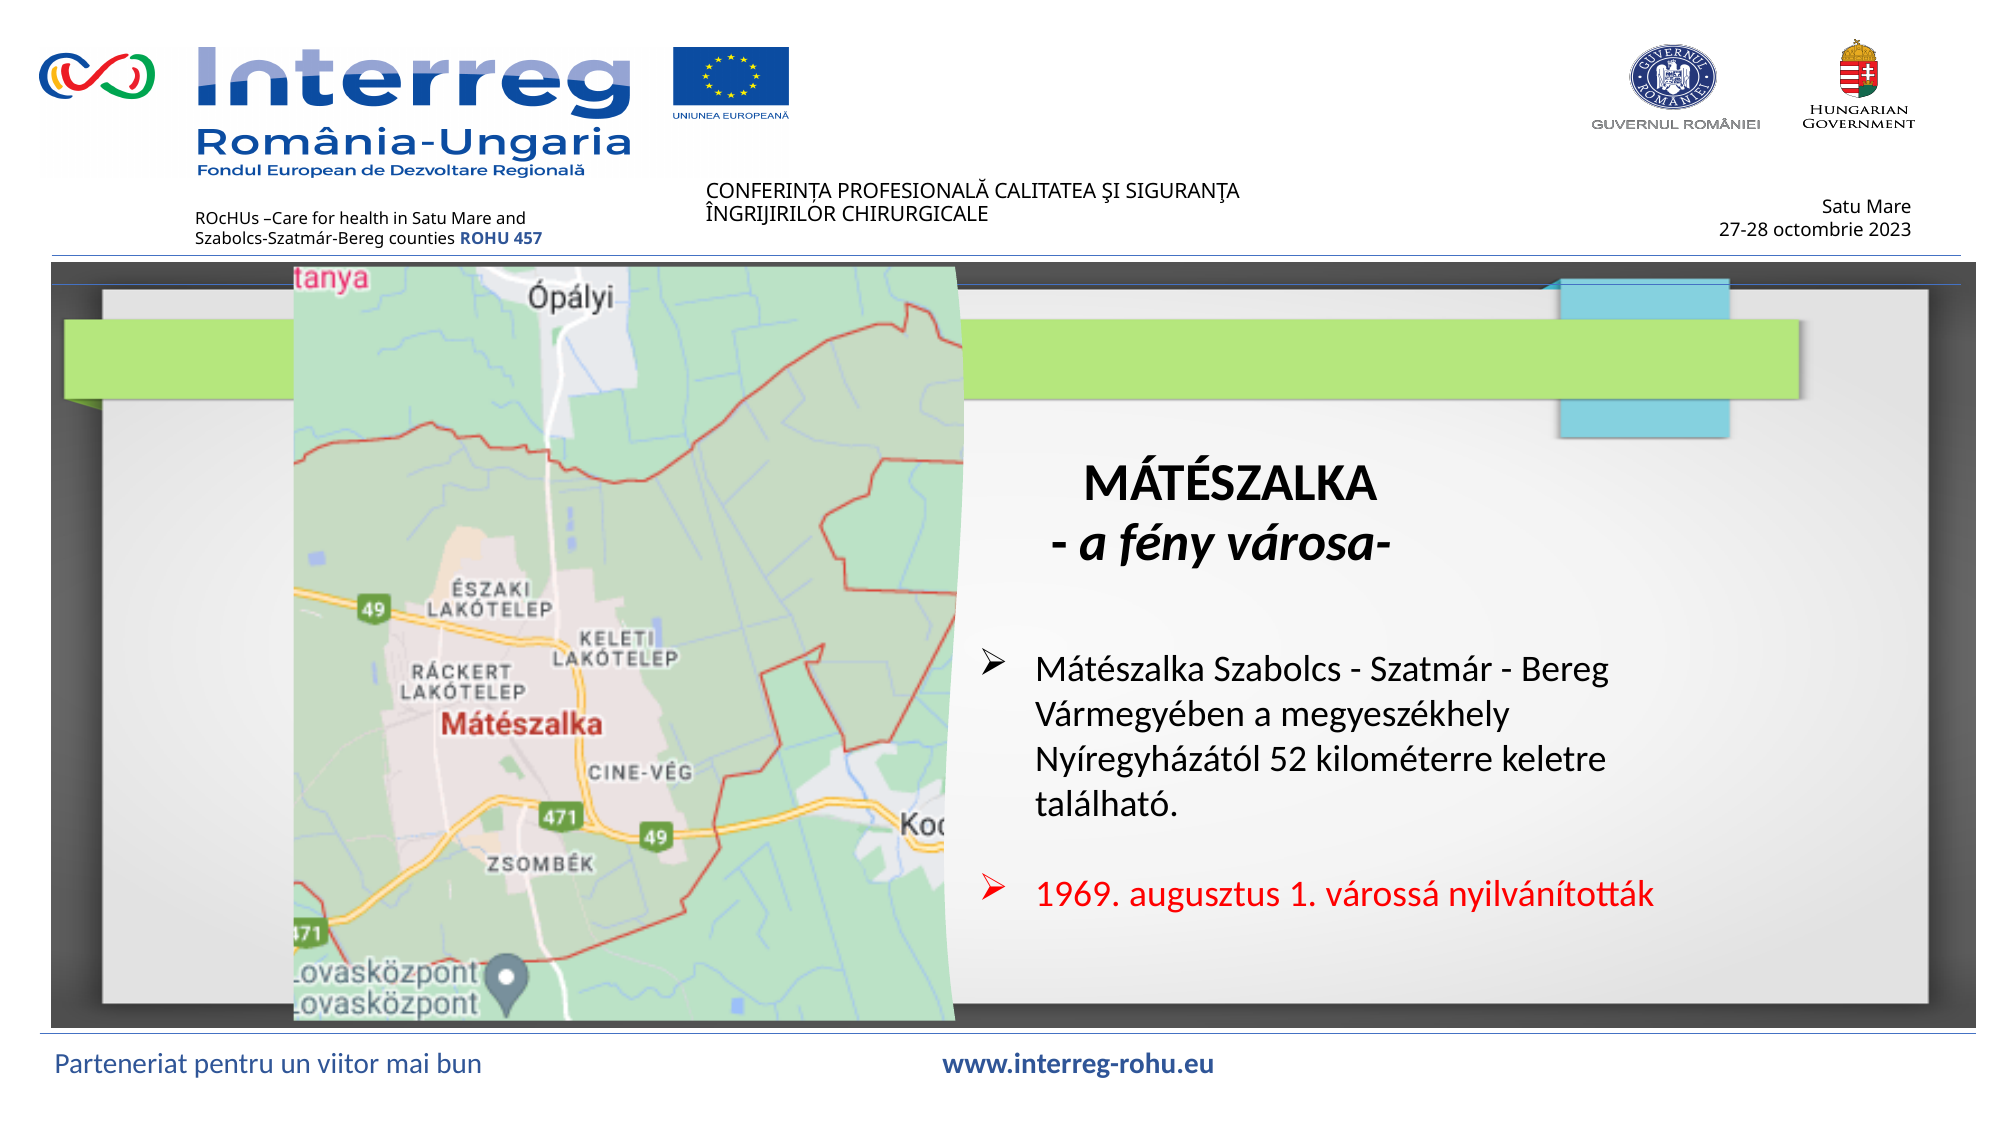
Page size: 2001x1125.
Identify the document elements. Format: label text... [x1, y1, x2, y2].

picture [51, 262, 1976, 1028]
picture [39, 47, 789, 178]
text_box MÁTÉSZALKA - a fény városa- [999, 434, 1705, 580]
footer Parteneriat pentru un viitor mai bun www.interreg-rohu.eu [39, 1032, 1976, 1092]
text_box Mátészalka Szabolcs - Szatmár - Bereg Vármegyében a megyeszékhely Nyíregyházától 52 kilométerre keletre található. 1969. augusztus 1. várossá nyilvánították [964, 591, 1694, 978]
picture [1592, 39, 1915, 129]
